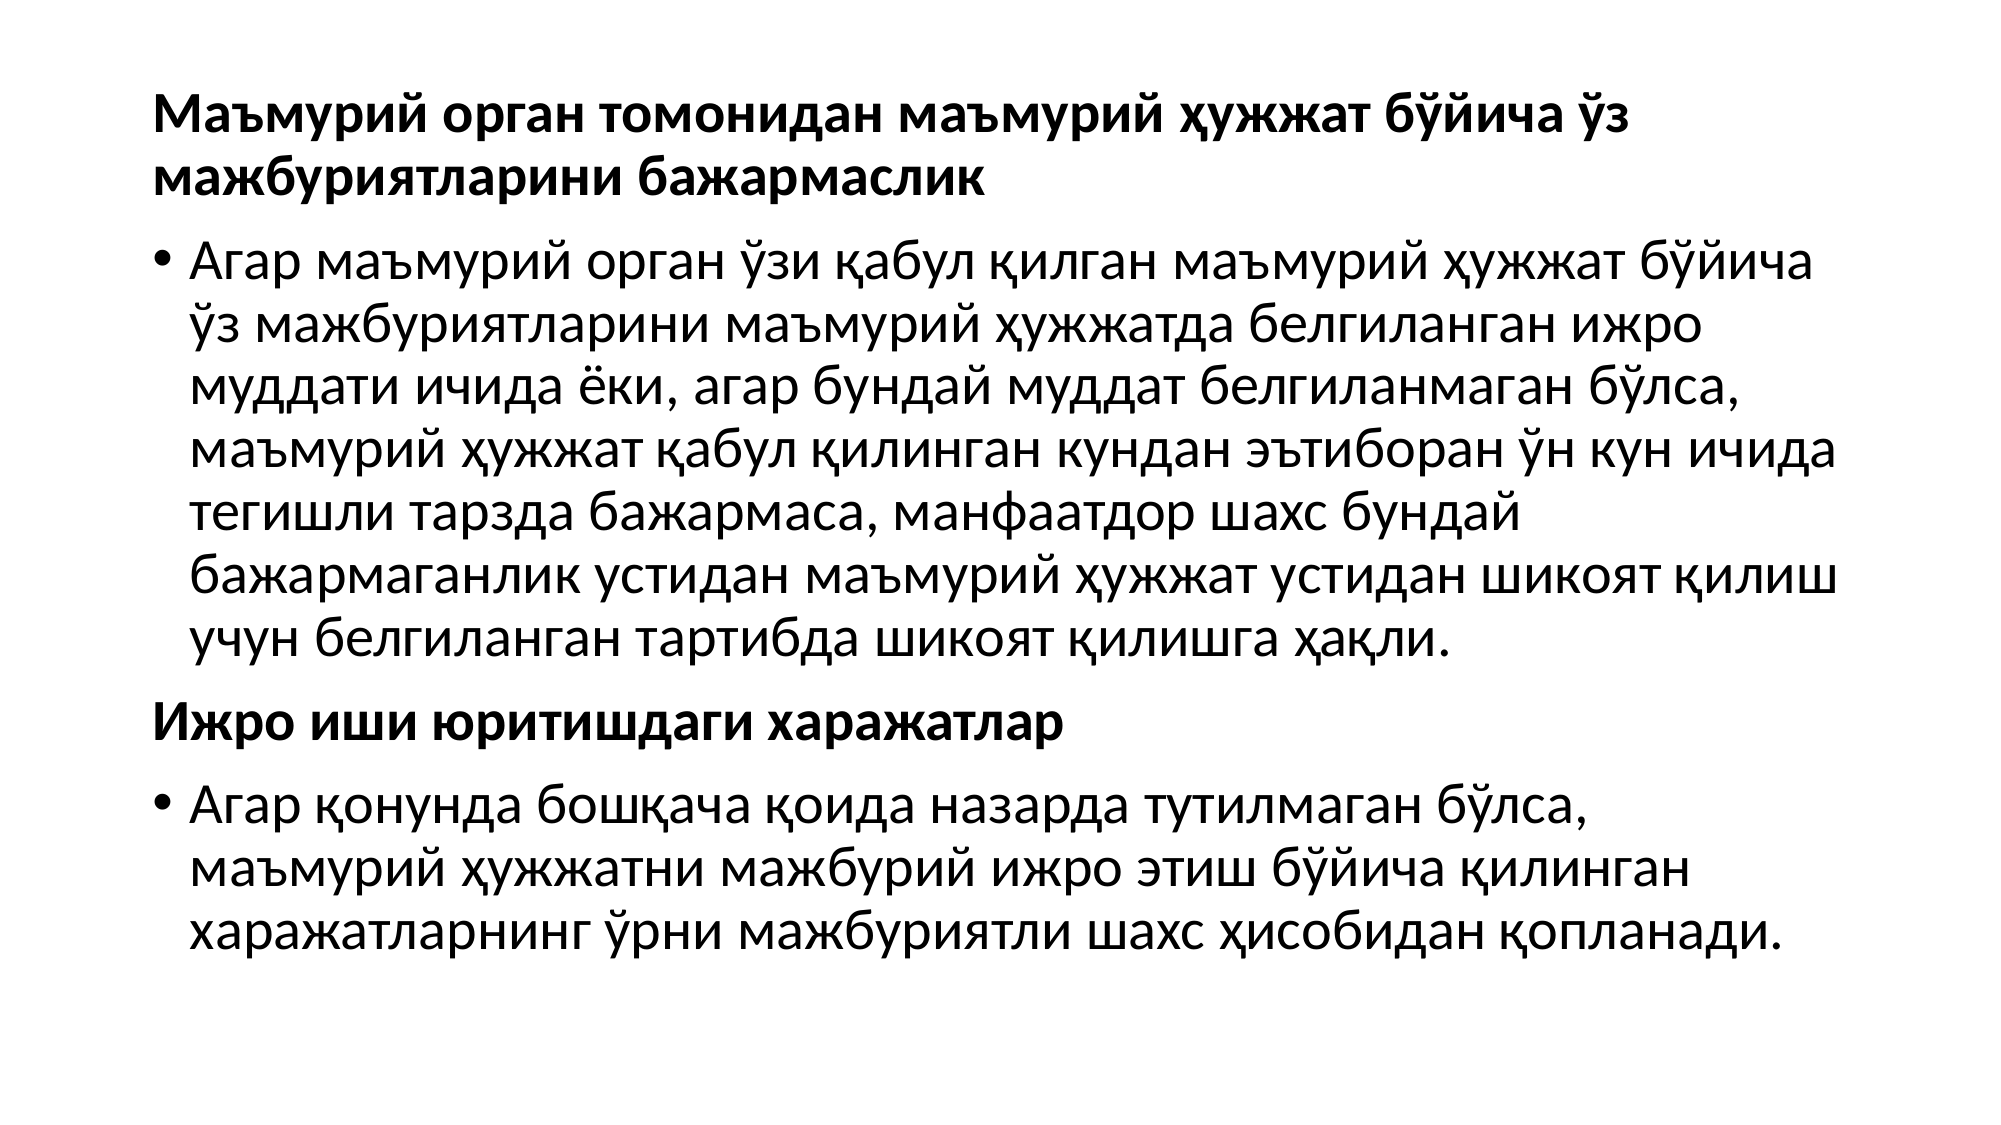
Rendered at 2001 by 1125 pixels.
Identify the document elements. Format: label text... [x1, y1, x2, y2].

list Маъмурий орган томонидан маъмурий ҳужжат бўйича ўз мажбуриятларини бажармаслик Агар маъмурий орган ўзи қабул қилган маъмурий ҳужжат бўйича ўз мажбуриятларини маъмурий ҳужжатда белгиланган ижро муддати ичида ёки, агар бундай муддат белгиланмаган бўлса, маъмурий ҳужжат қабул қилинган кундан эътиборан ўн кун ичида тегишли тарзда бажармаса, манфаатдор шахс бундай бажармаганлик устидан маъмурий ҳужжат устидан шикоят қилиш учун белгиланган тартибда шикоят қилишга ҳақли. Ижро иши юритишдаги харажатлар Агар қонунда бошқача қоида назарда тутилмаган бўлса, маъмурий ҳужжатни мажбурий ижро этиш бўйича қилинган харажатларнинг ўрни мажбуриятли шахс ҳисобидан қопланади. [137, 75, 1863, 1014]
